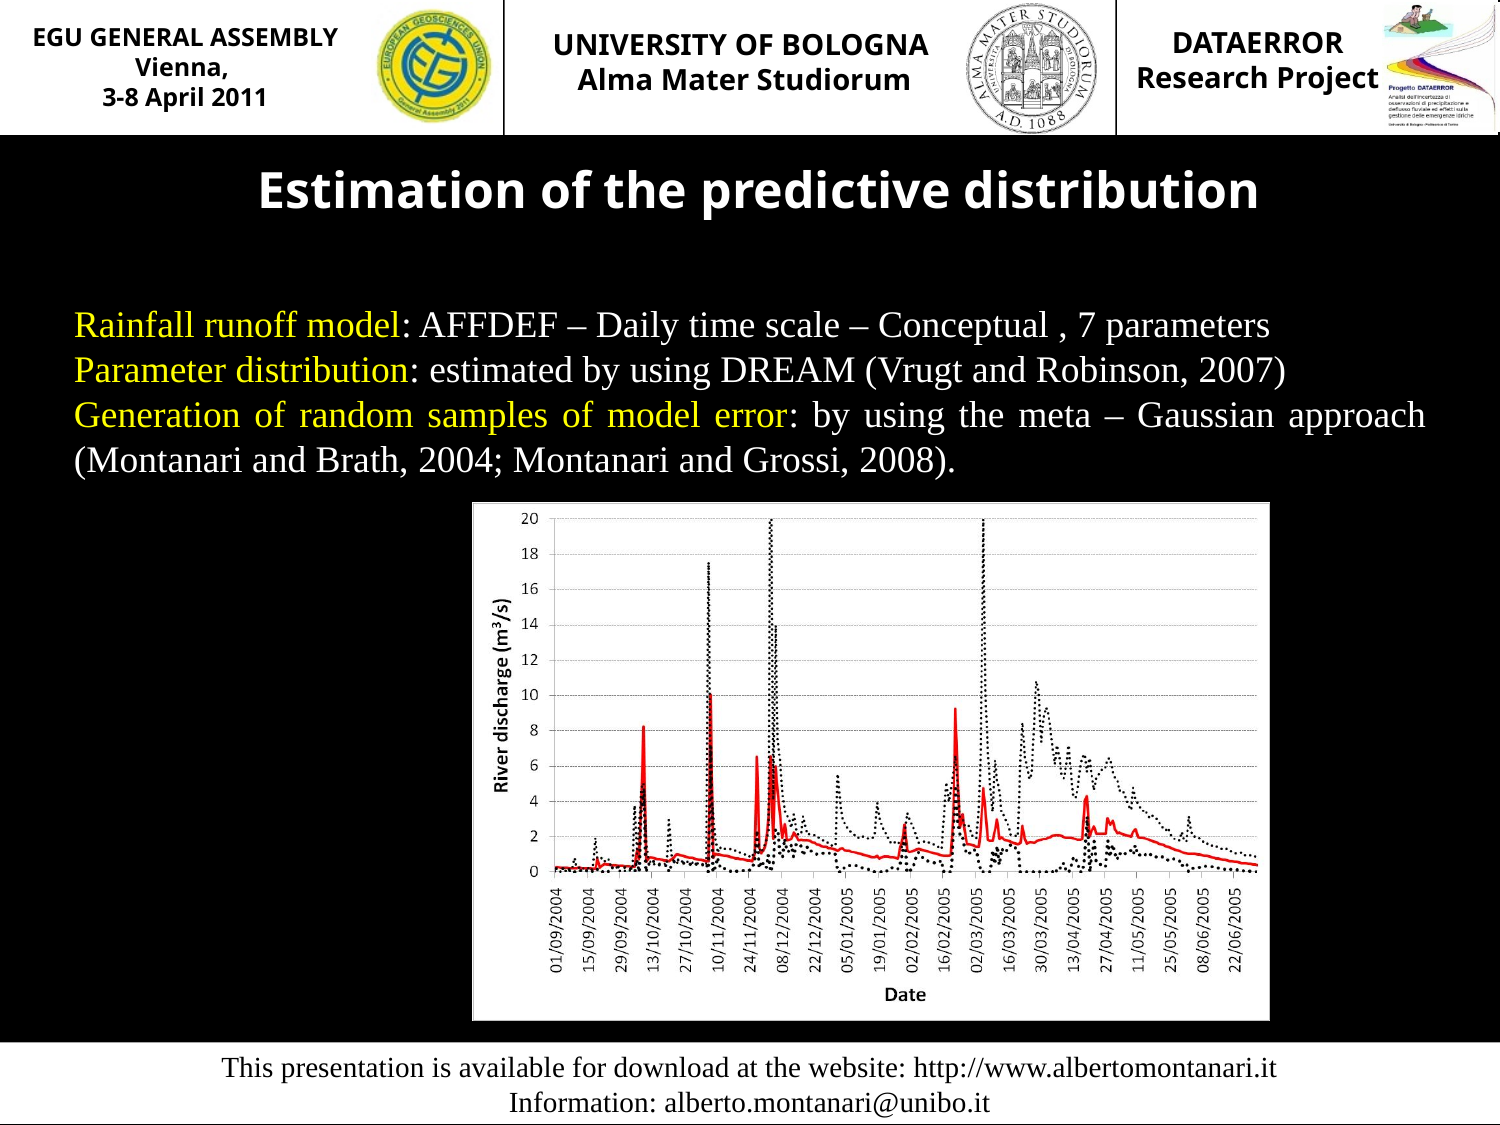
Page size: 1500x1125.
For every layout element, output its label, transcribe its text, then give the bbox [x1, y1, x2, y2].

text_box Rainfall runoff model: AFFDEF – Daily time scale – Conceptual , 7 parameters Parameter distribution: estimated by using DREAM (Vrugt and Robinson, 2007) Generation of random samples of model error: by using the meta – Gaussian approach (Montanari and Brath, 2004; Montanari and Grossi, 2008). [59, 292, 1442, 533]
picture [472, 502, 1270, 1022]
picture [371, 2, 500, 130]
text_box Estimation of the predictive distribution [0, 139, 1500, 235]
picture [966, 3, 1097, 134]
picture [1382, 2, 1500, 132]
